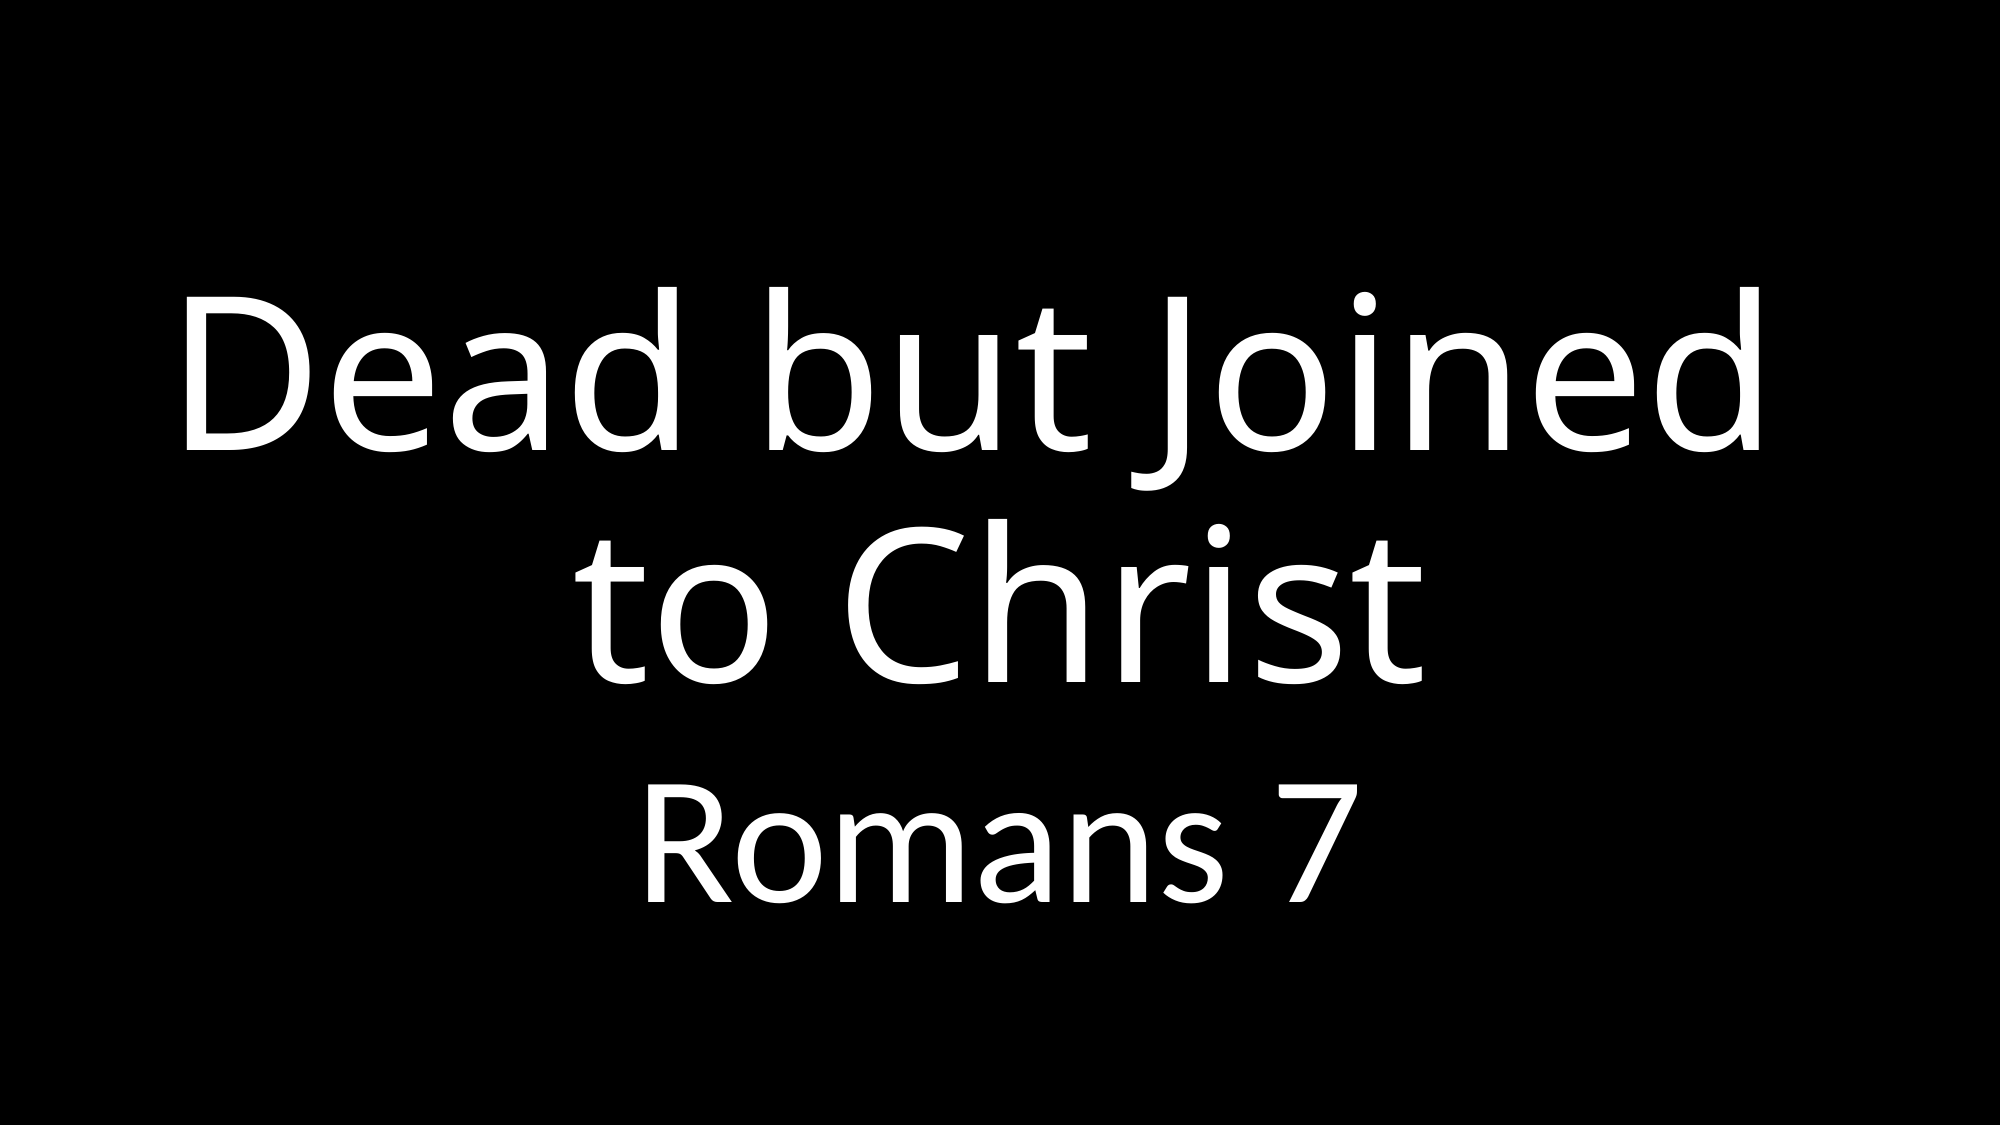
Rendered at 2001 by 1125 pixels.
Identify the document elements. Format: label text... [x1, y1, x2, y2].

title Dead but Joined to Christ [0, 47, 2000, 736]
subtitle Romans 7 [0, 736, 2000, 1009]
